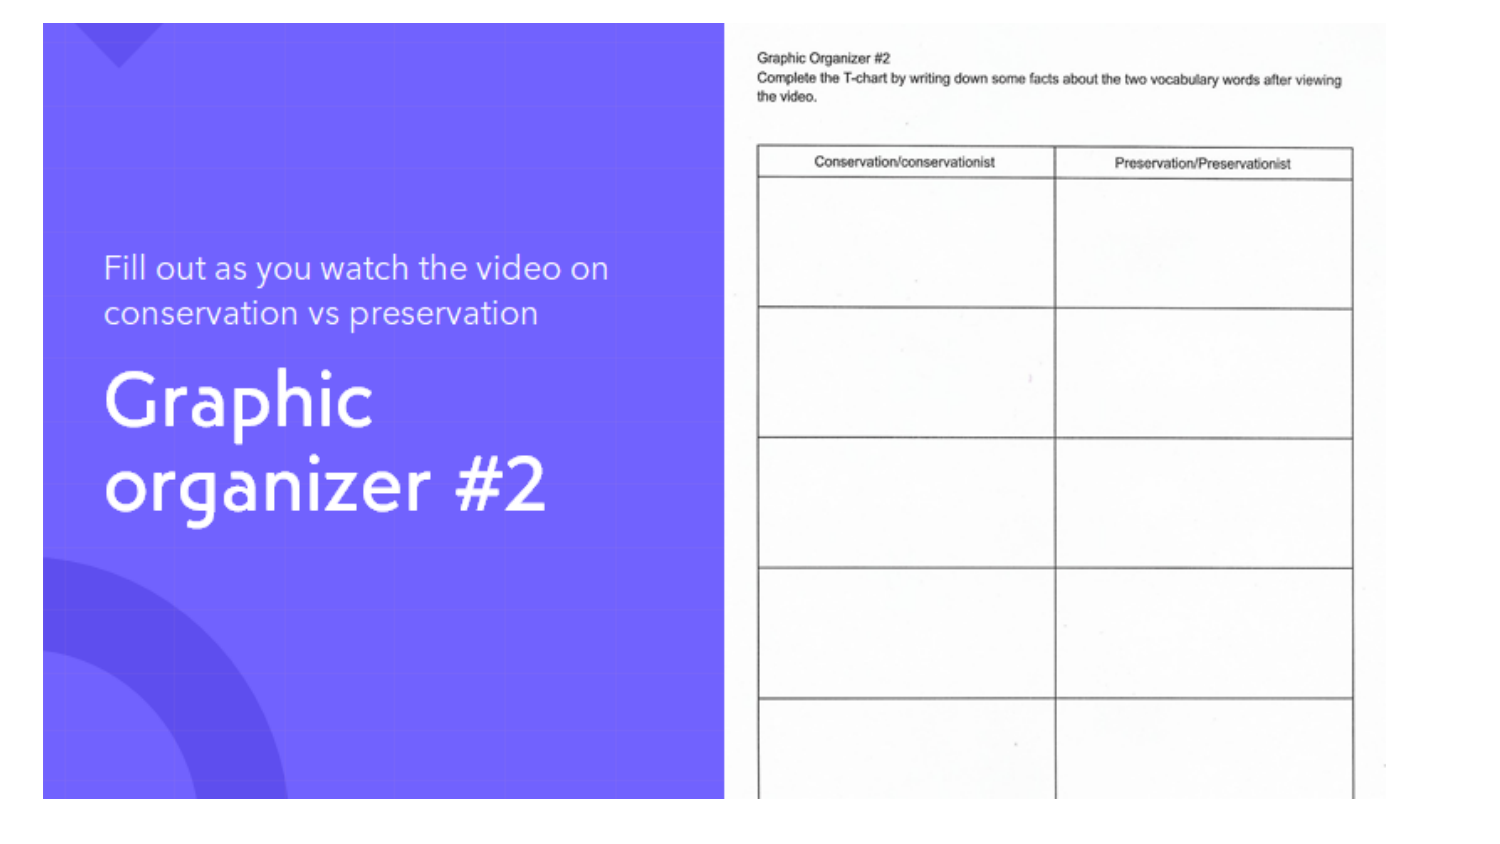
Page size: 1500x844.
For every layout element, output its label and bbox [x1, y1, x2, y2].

picture [43, 23, 1386, 800]
